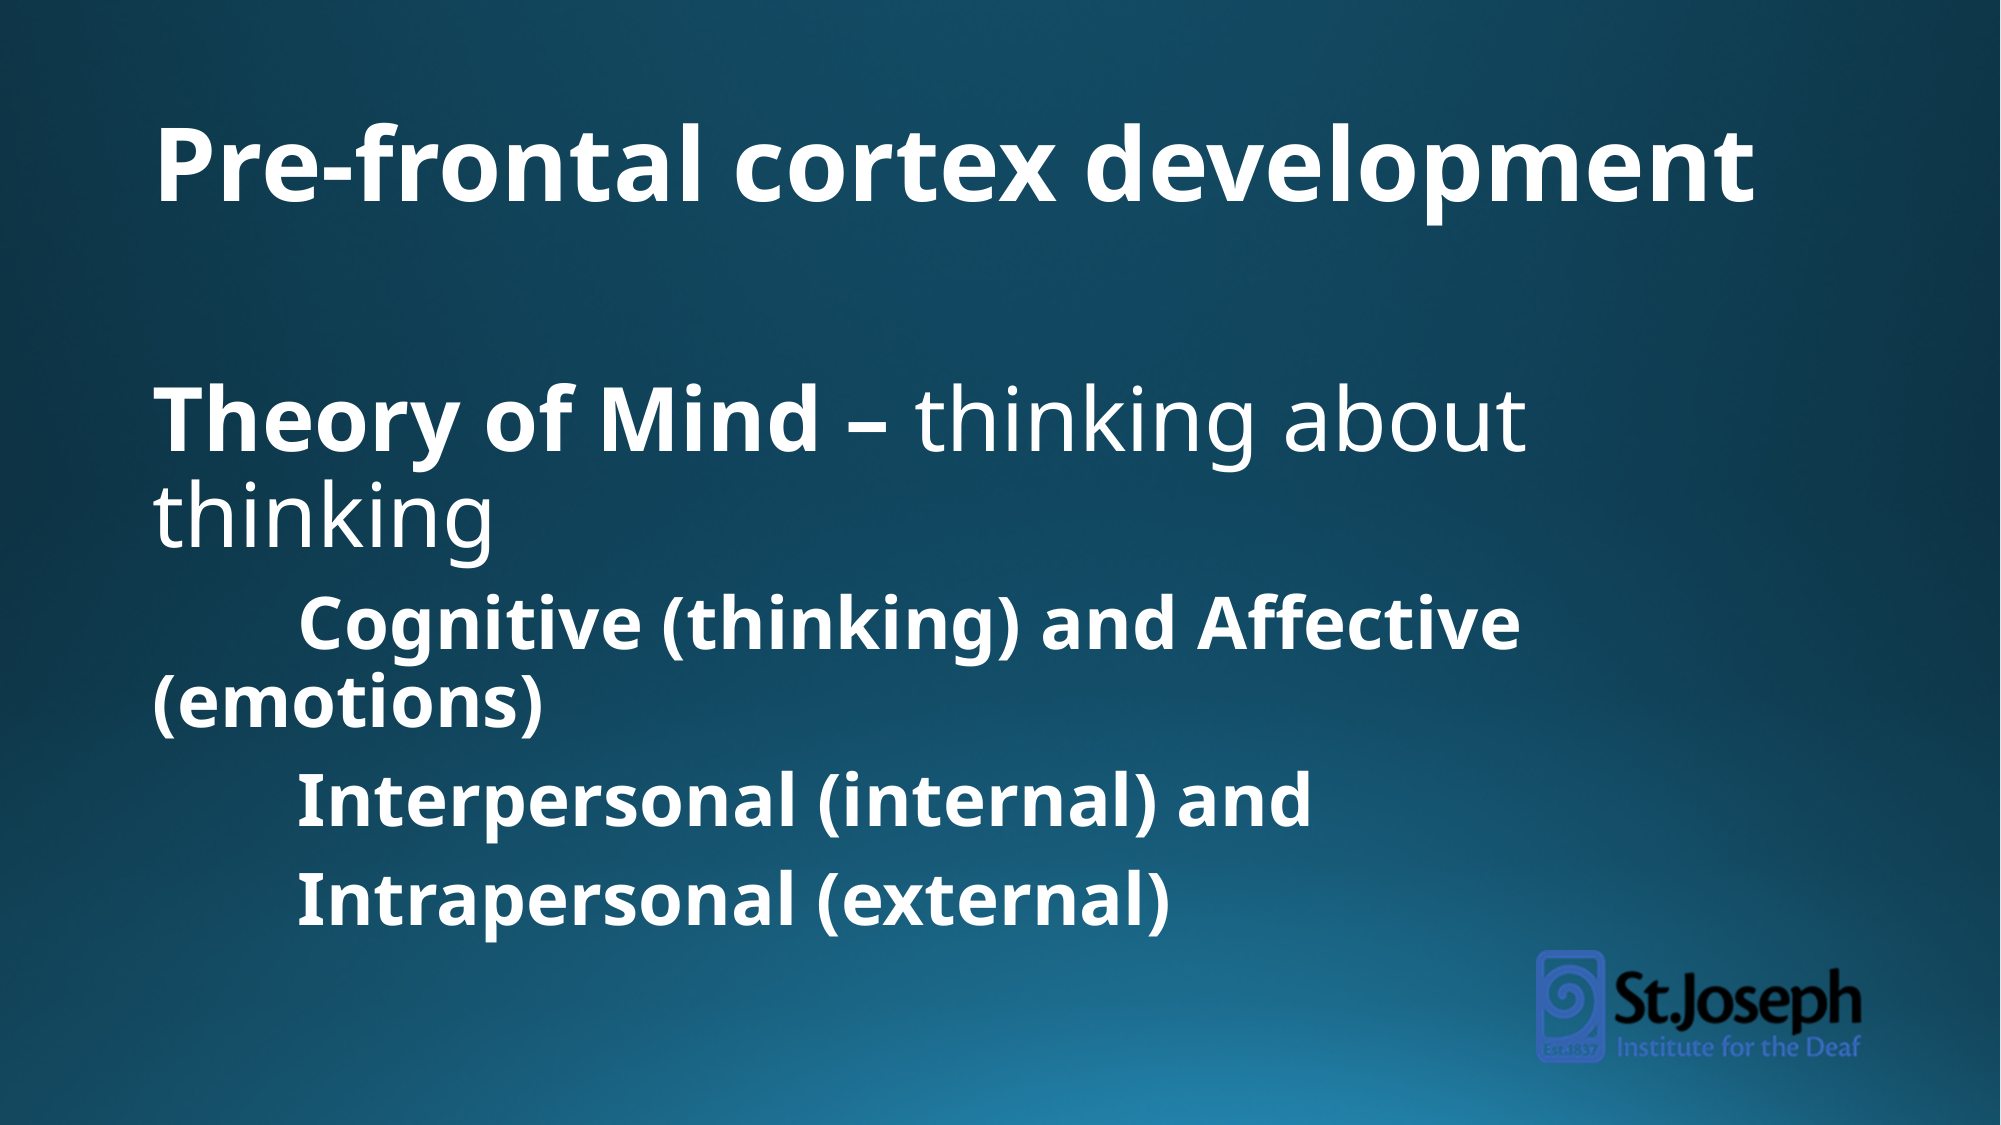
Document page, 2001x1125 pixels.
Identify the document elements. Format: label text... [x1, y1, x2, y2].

picture [0, 0, 2001, 1125]
list Theory of Mind – thinking about thinking Cognitive (thinking) and Affective (emotions) Interpersonal (internal) and Intrapersonal (external) [137, 366, 1844, 949]
title Pre-frontal cortex development [137, 59, 1863, 278]
